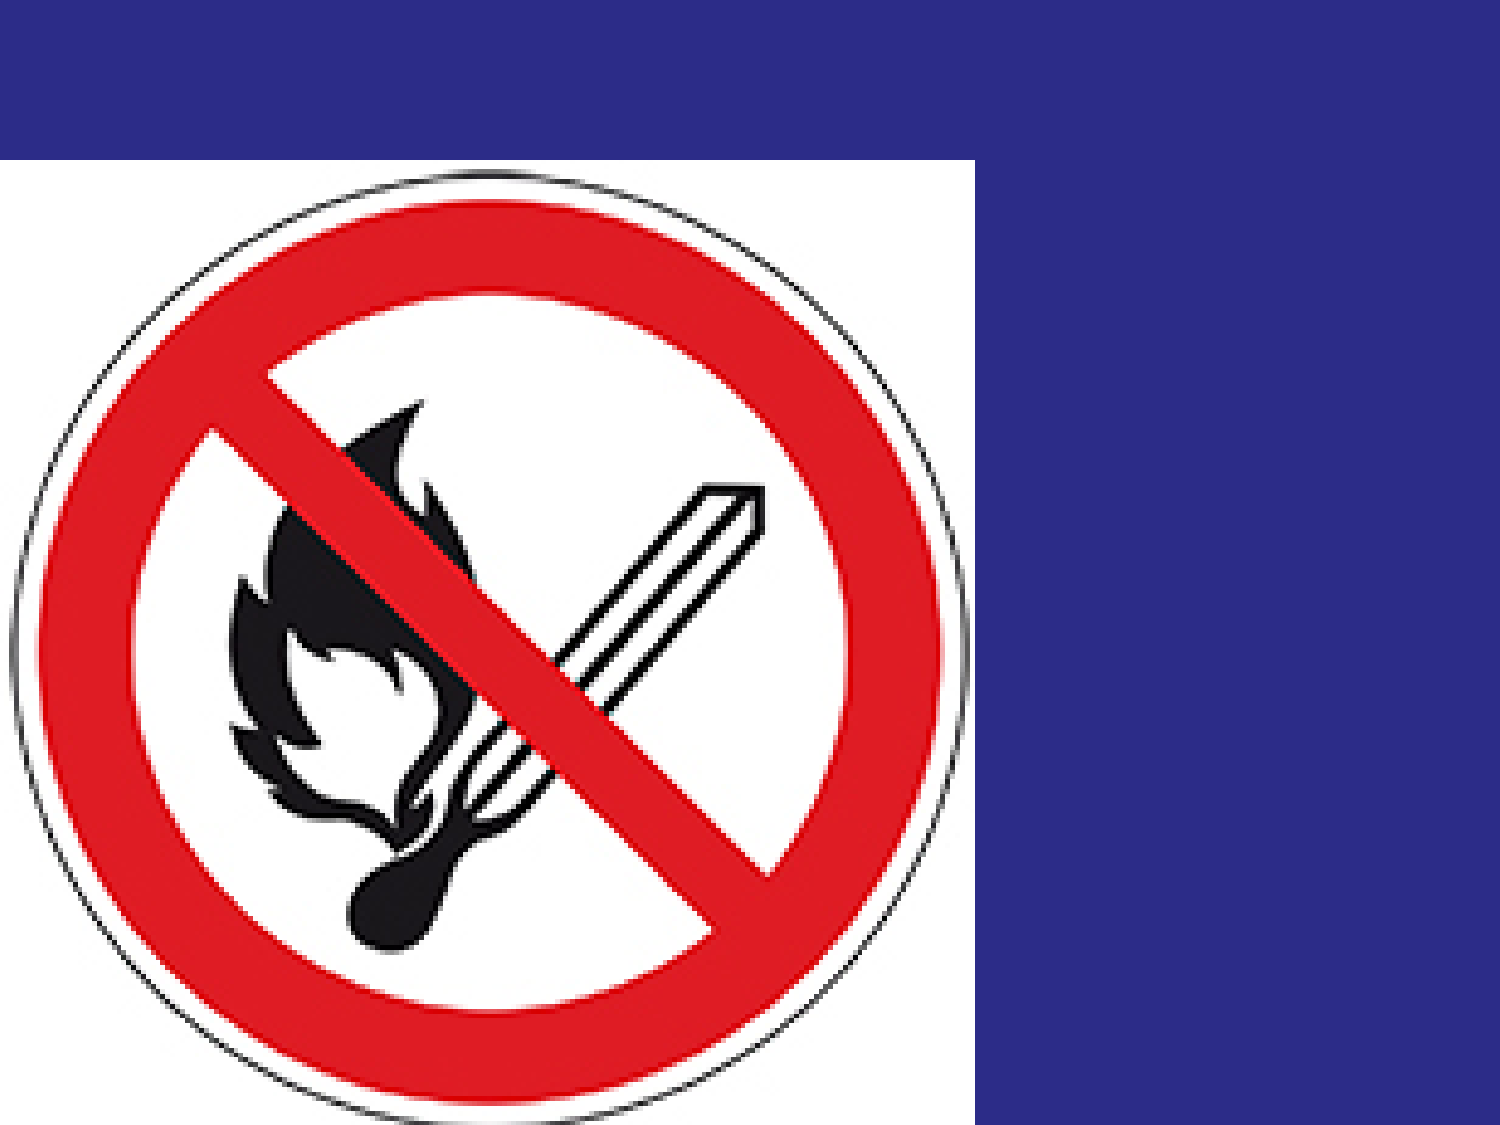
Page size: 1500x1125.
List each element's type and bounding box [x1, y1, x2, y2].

picture [0, 160, 975, 1125]
